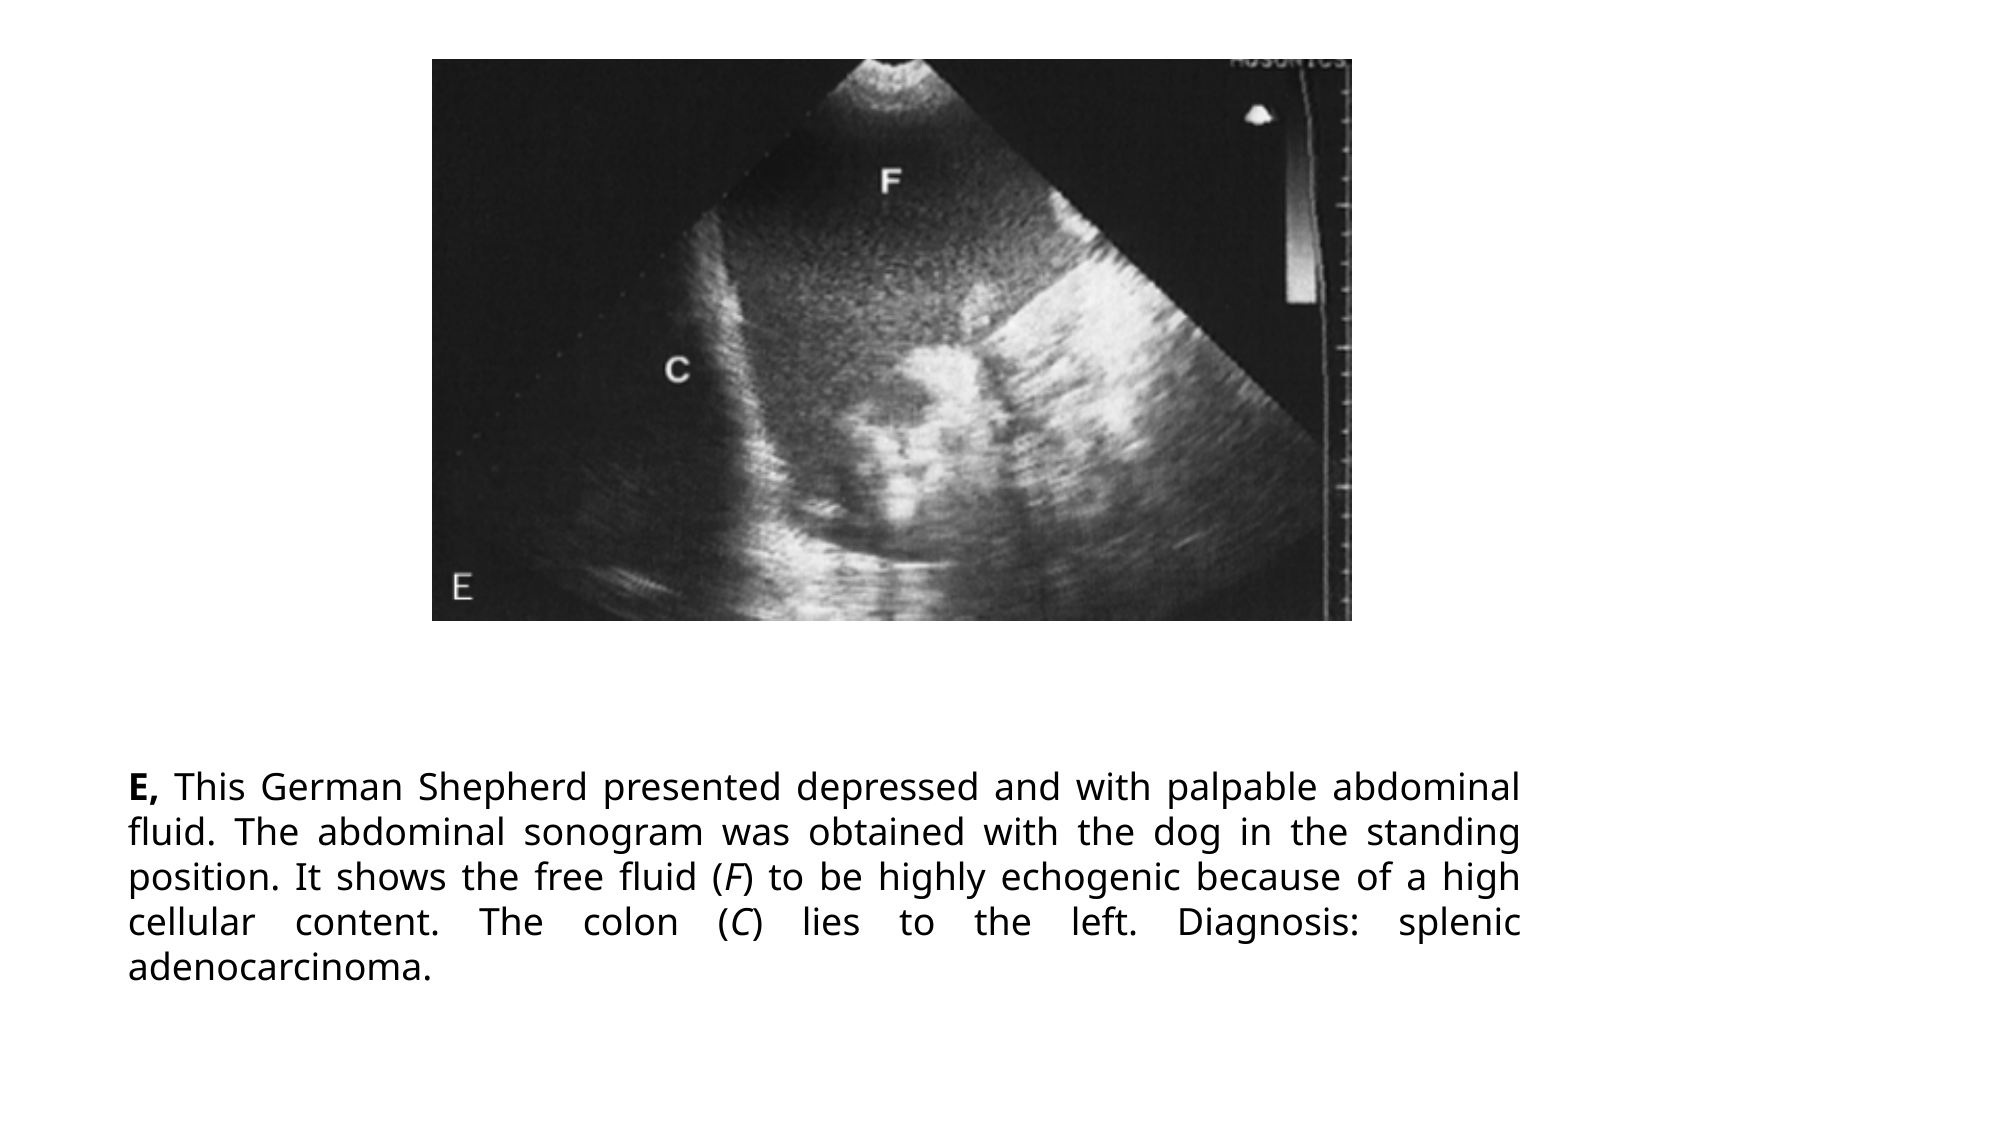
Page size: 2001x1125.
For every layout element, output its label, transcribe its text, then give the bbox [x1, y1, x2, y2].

text_box E, This German Shepherd presented depressed and with palpable abdominal fluid. The abdominal sonogram was obtained with the dog in the standing position. It shows the free fluid (F) to be highly echogenic because of a high cellular content. The colon (C) lies to the left. Diagnosis: splenic adenocarcinoma. [113, 755, 1537, 996]
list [432, 59, 1352, 621]
